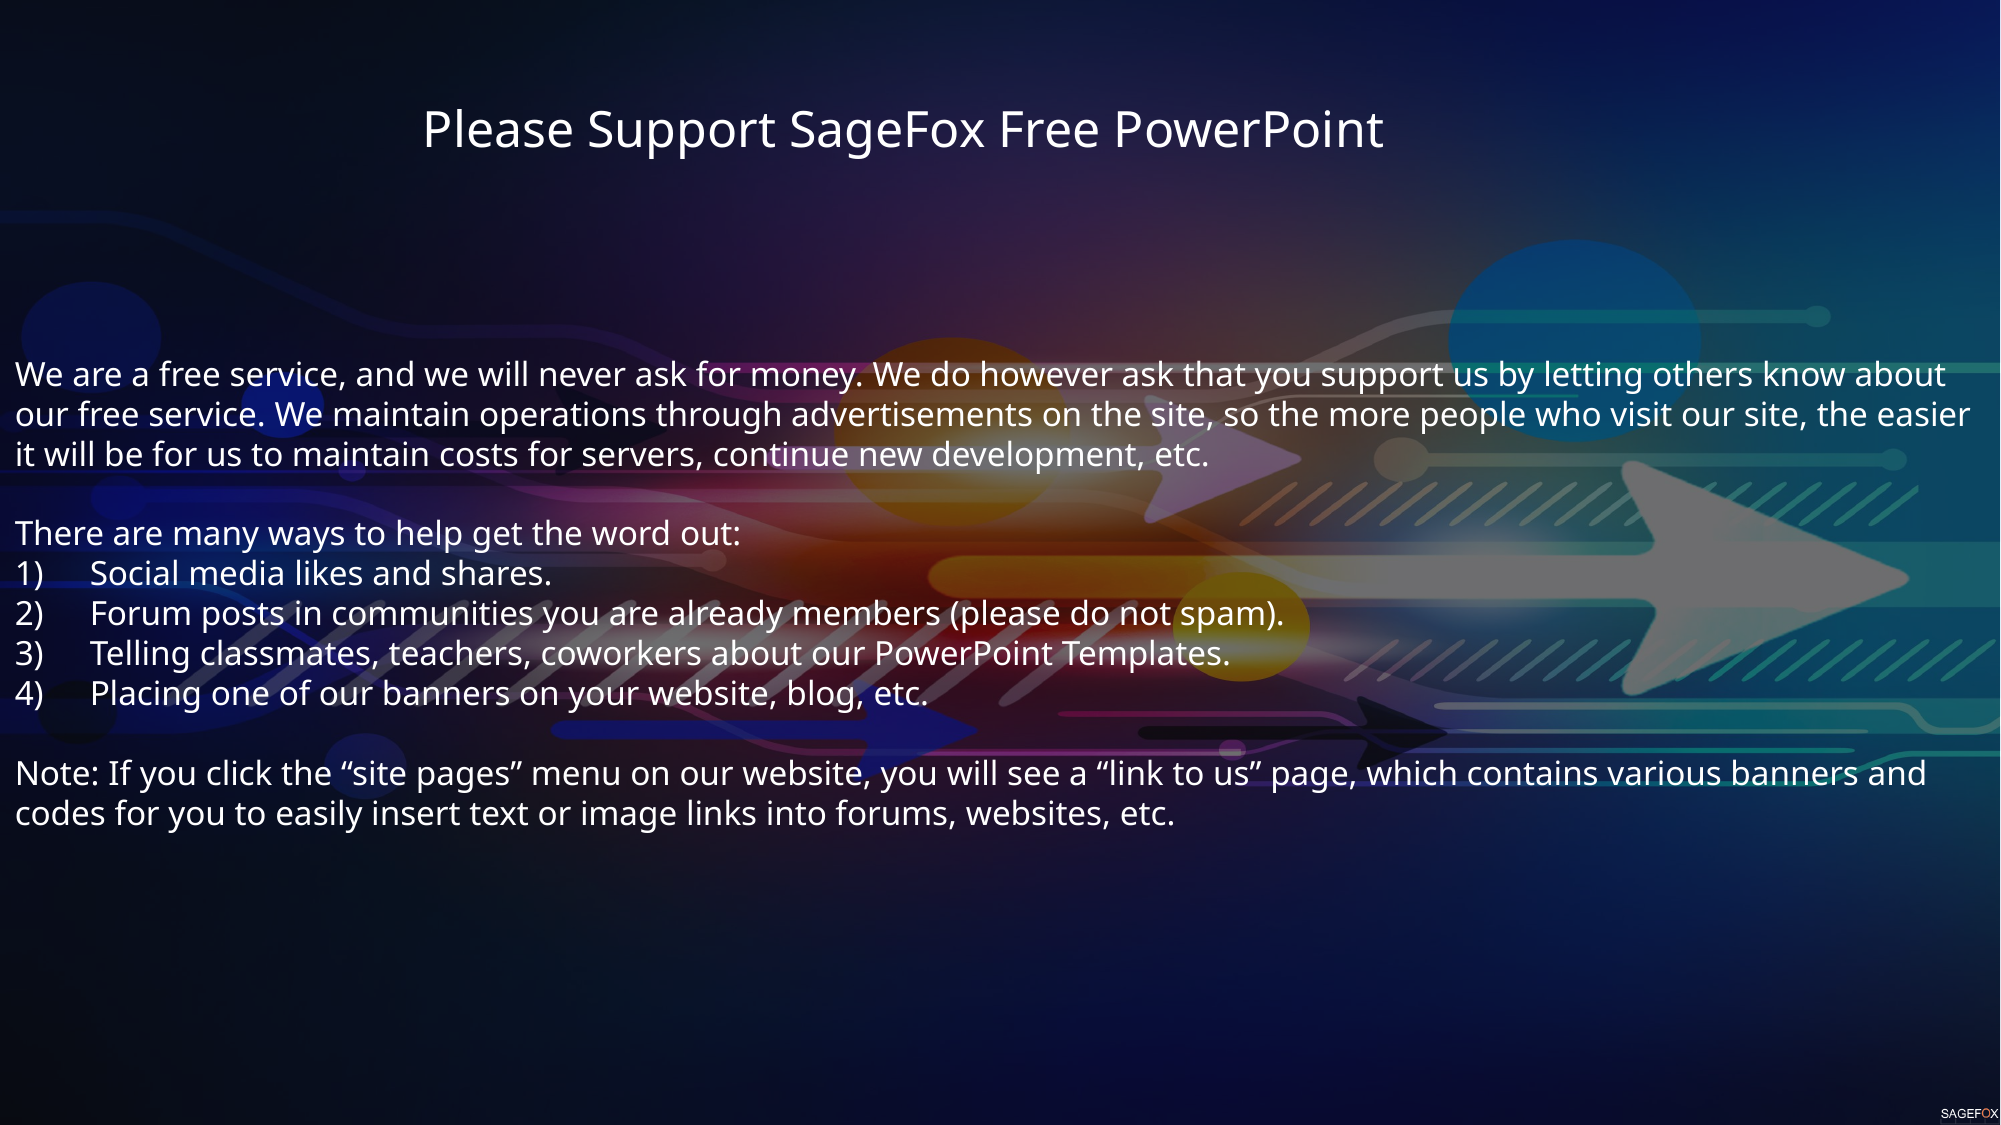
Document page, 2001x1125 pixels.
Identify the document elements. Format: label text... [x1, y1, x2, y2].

title Please Support SageFox Free PowerPoint [363, 72, 1444, 190]
text_box We are a free service, and we will never ask for money. We do however ask that you support us by letting others know about our free service. We maintain operations through advertisements on the site, so the more people who visit our site, the easier it will be for us to maintain costs for servers, continue new development, etc. There are many ways to help get the word out: Social media likes and shares. Forum posts in communities you are already members (please do not spam). Telling classmates, teachers, coworkers about our PowerPoint Templates. Placing one of our banners on your website, blog, etc. Note: If you click the “site pages” menu on our website, you will see a “link to us” page, which contains various banners and codes for you to easily insert text or image links into forums, websites, etc. [0, 0, 2000, 1125]
